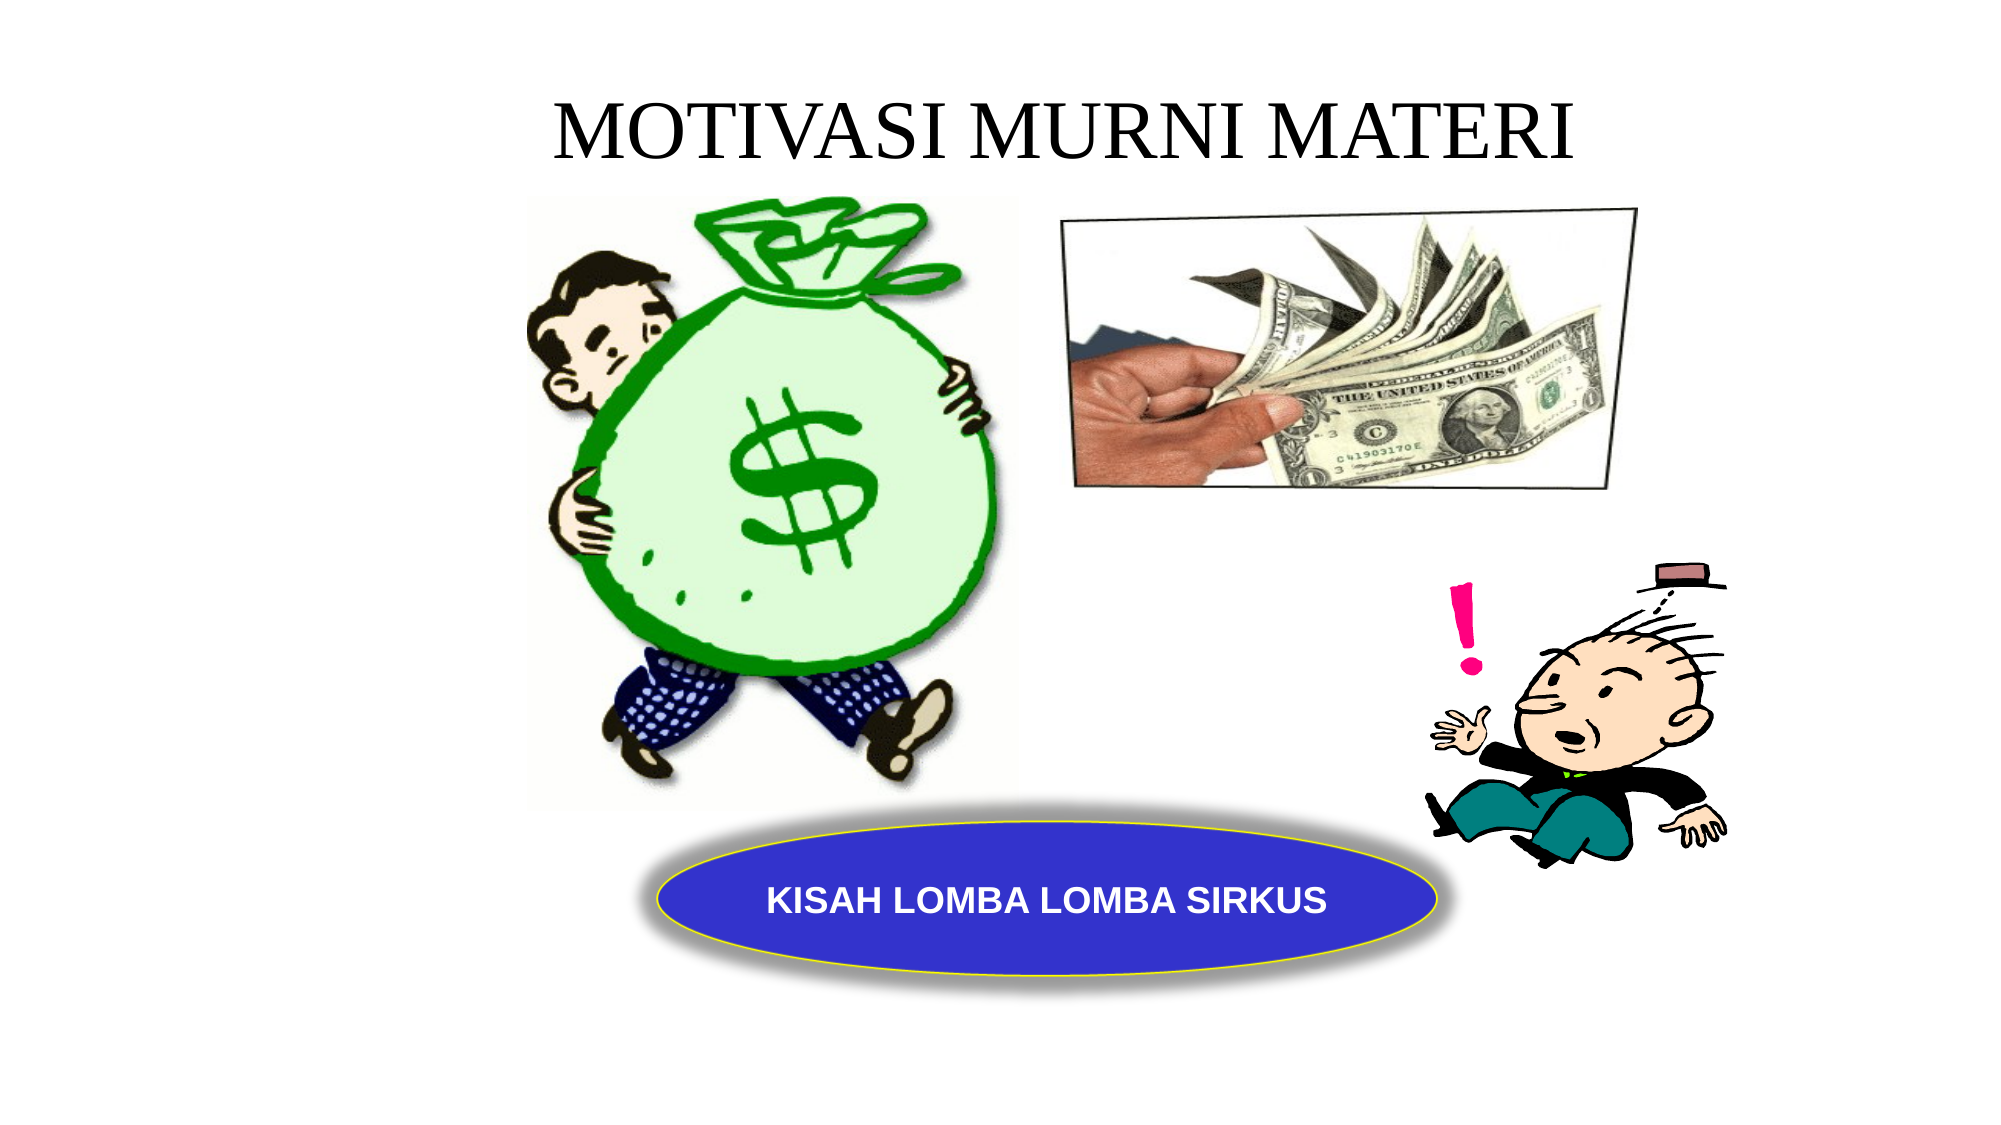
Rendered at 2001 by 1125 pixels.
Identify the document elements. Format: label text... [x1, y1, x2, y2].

picture [1059, 207, 1638, 490]
picture [527, 196, 1019, 811]
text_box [617, 781, 1477, 1016]
text_box MOTIVASI MURNI MATERI [537, 49, 1700, 200]
picture [1425, 562, 1728, 869]
